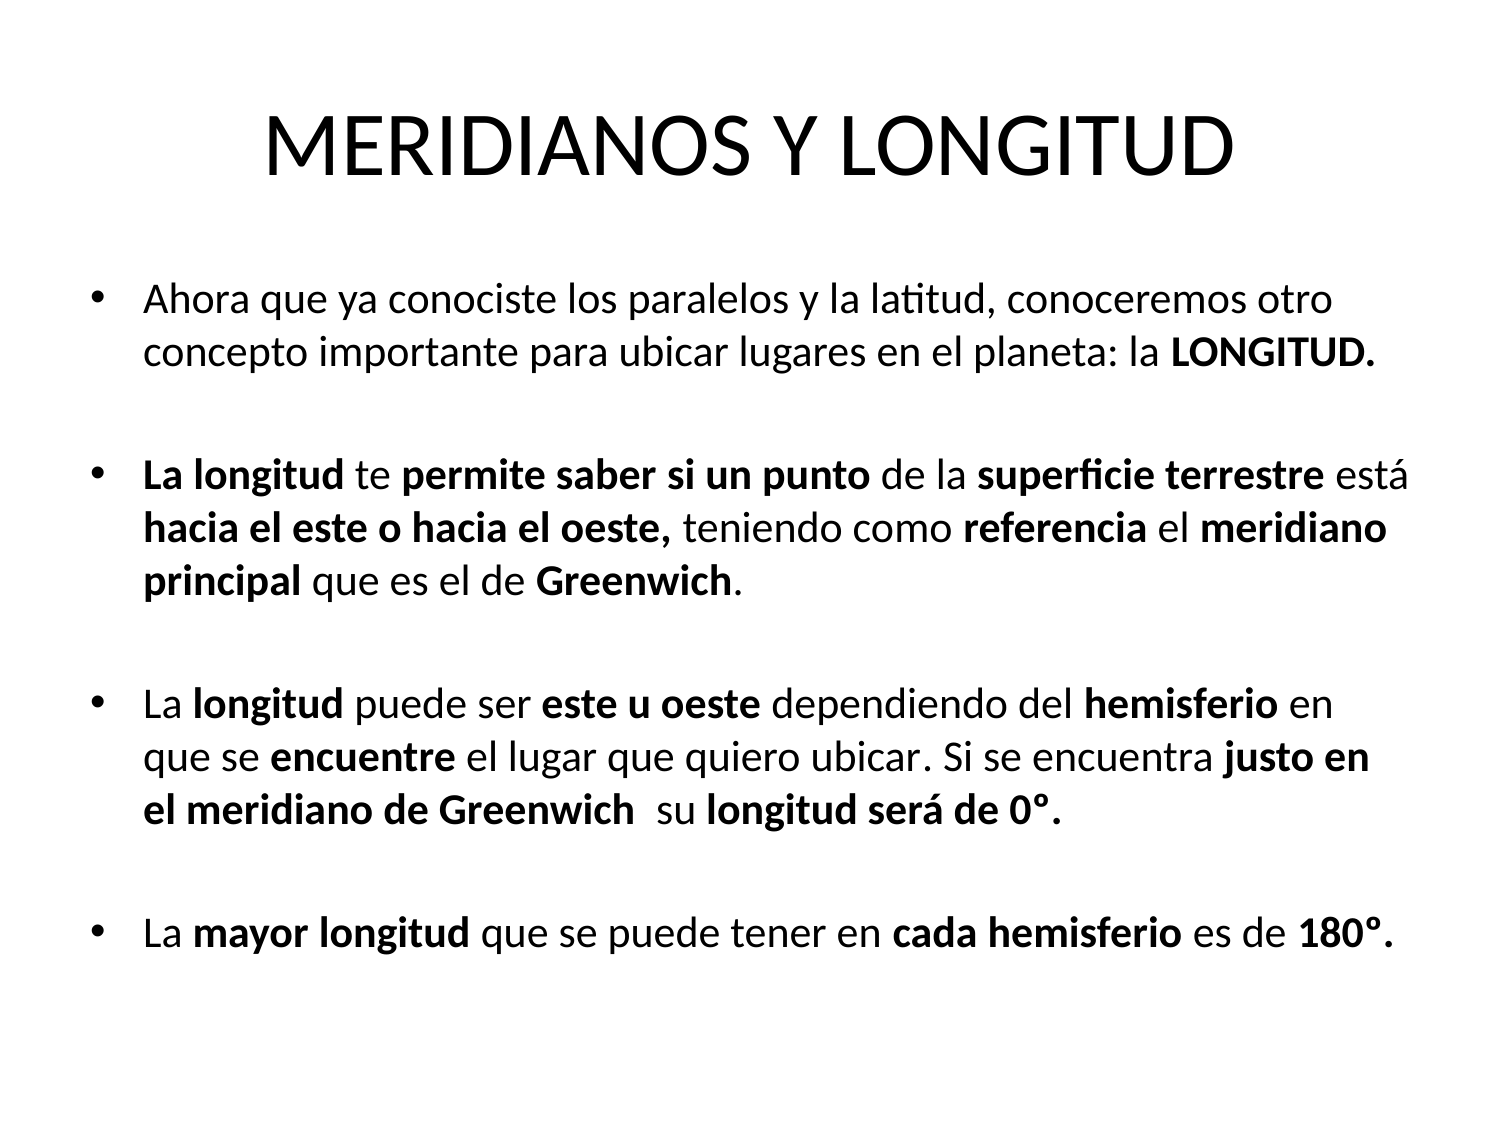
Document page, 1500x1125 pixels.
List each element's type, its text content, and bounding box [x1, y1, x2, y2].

title MERIDIANOS Y LONGITUD [75, 45, 1425, 233]
list Ahora que ya conociste los paralelos y la latitud, conoceremos otro concepto importante para ubicar lugares en el planeta: la LONGITUD. La longitud te permite saber si un punto de la superficie terrestre está hacia el este o hacia el oeste, teniendo como referencia el meridiano principal que es el de Greenwich. La longitud puede ser este u oeste dependiendo del hemisferio en que se encuentre el lugar que quiero ubicar. Si se encuentra justo en el meridiano de Greenwich su longitud será de 0º. La mayor longitud que se puede tener en cada hemisferio es de 180º. [75, 262, 1425, 1005]
